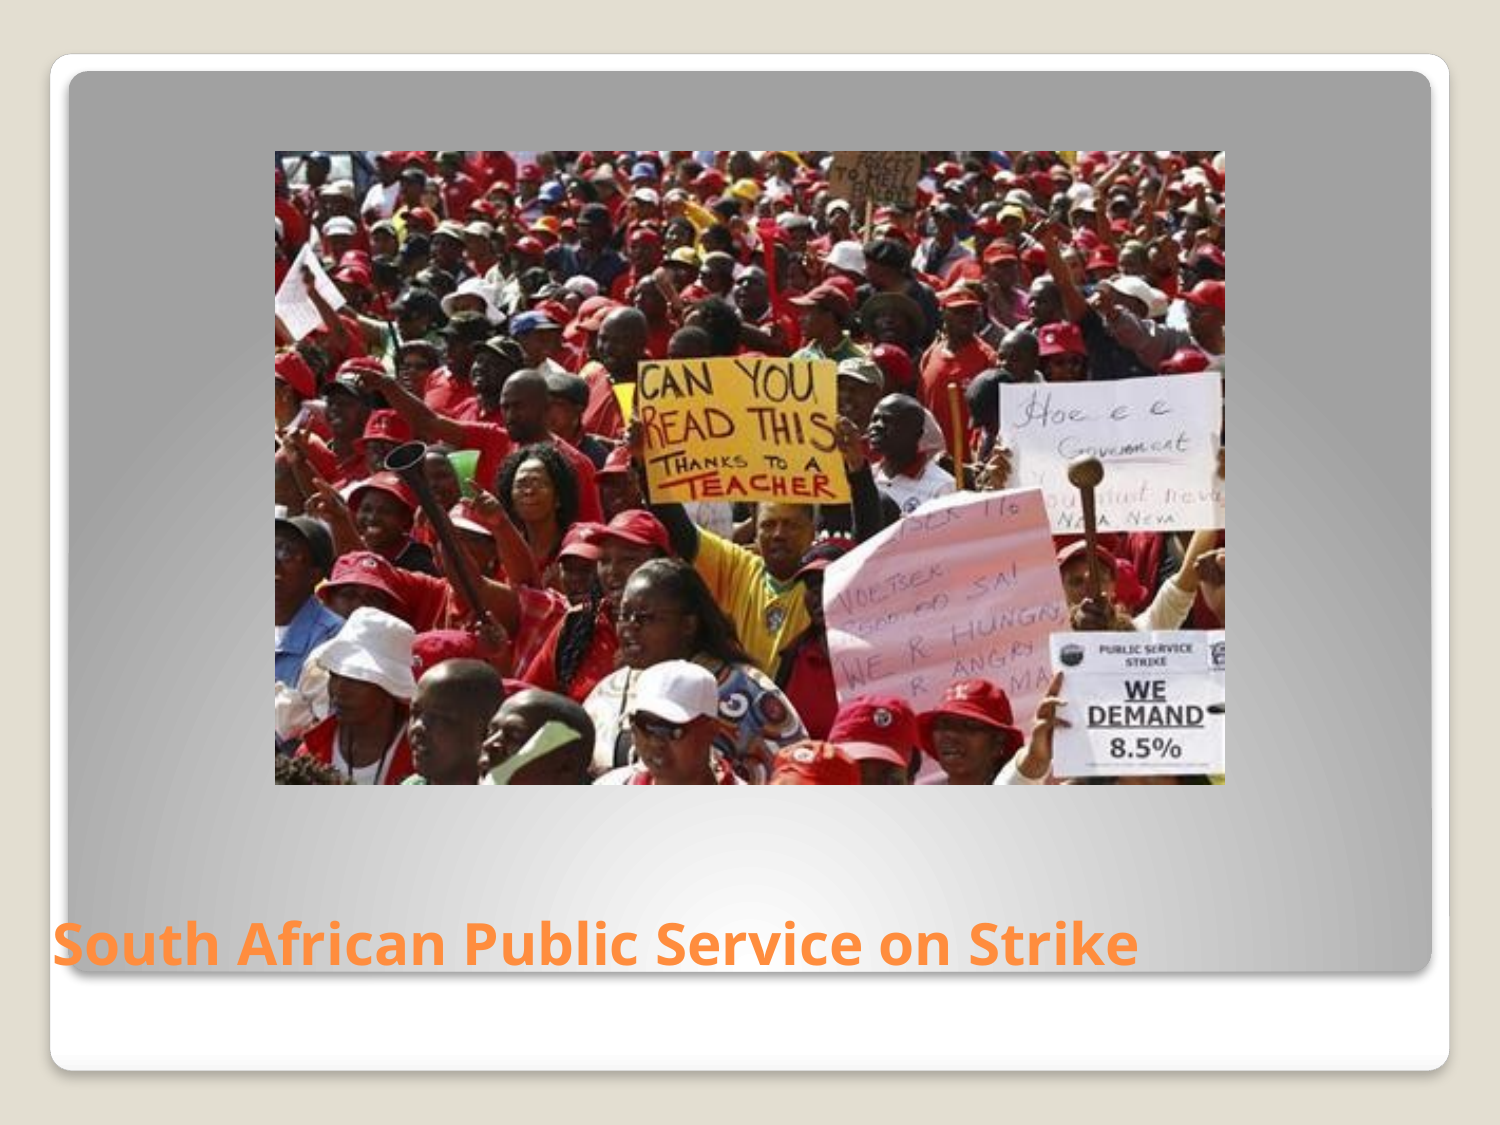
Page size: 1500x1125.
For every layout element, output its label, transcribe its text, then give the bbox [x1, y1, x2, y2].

picture [274, 150, 1226, 785]
title South African Public Service on Strike [37, 812, 1500, 985]
